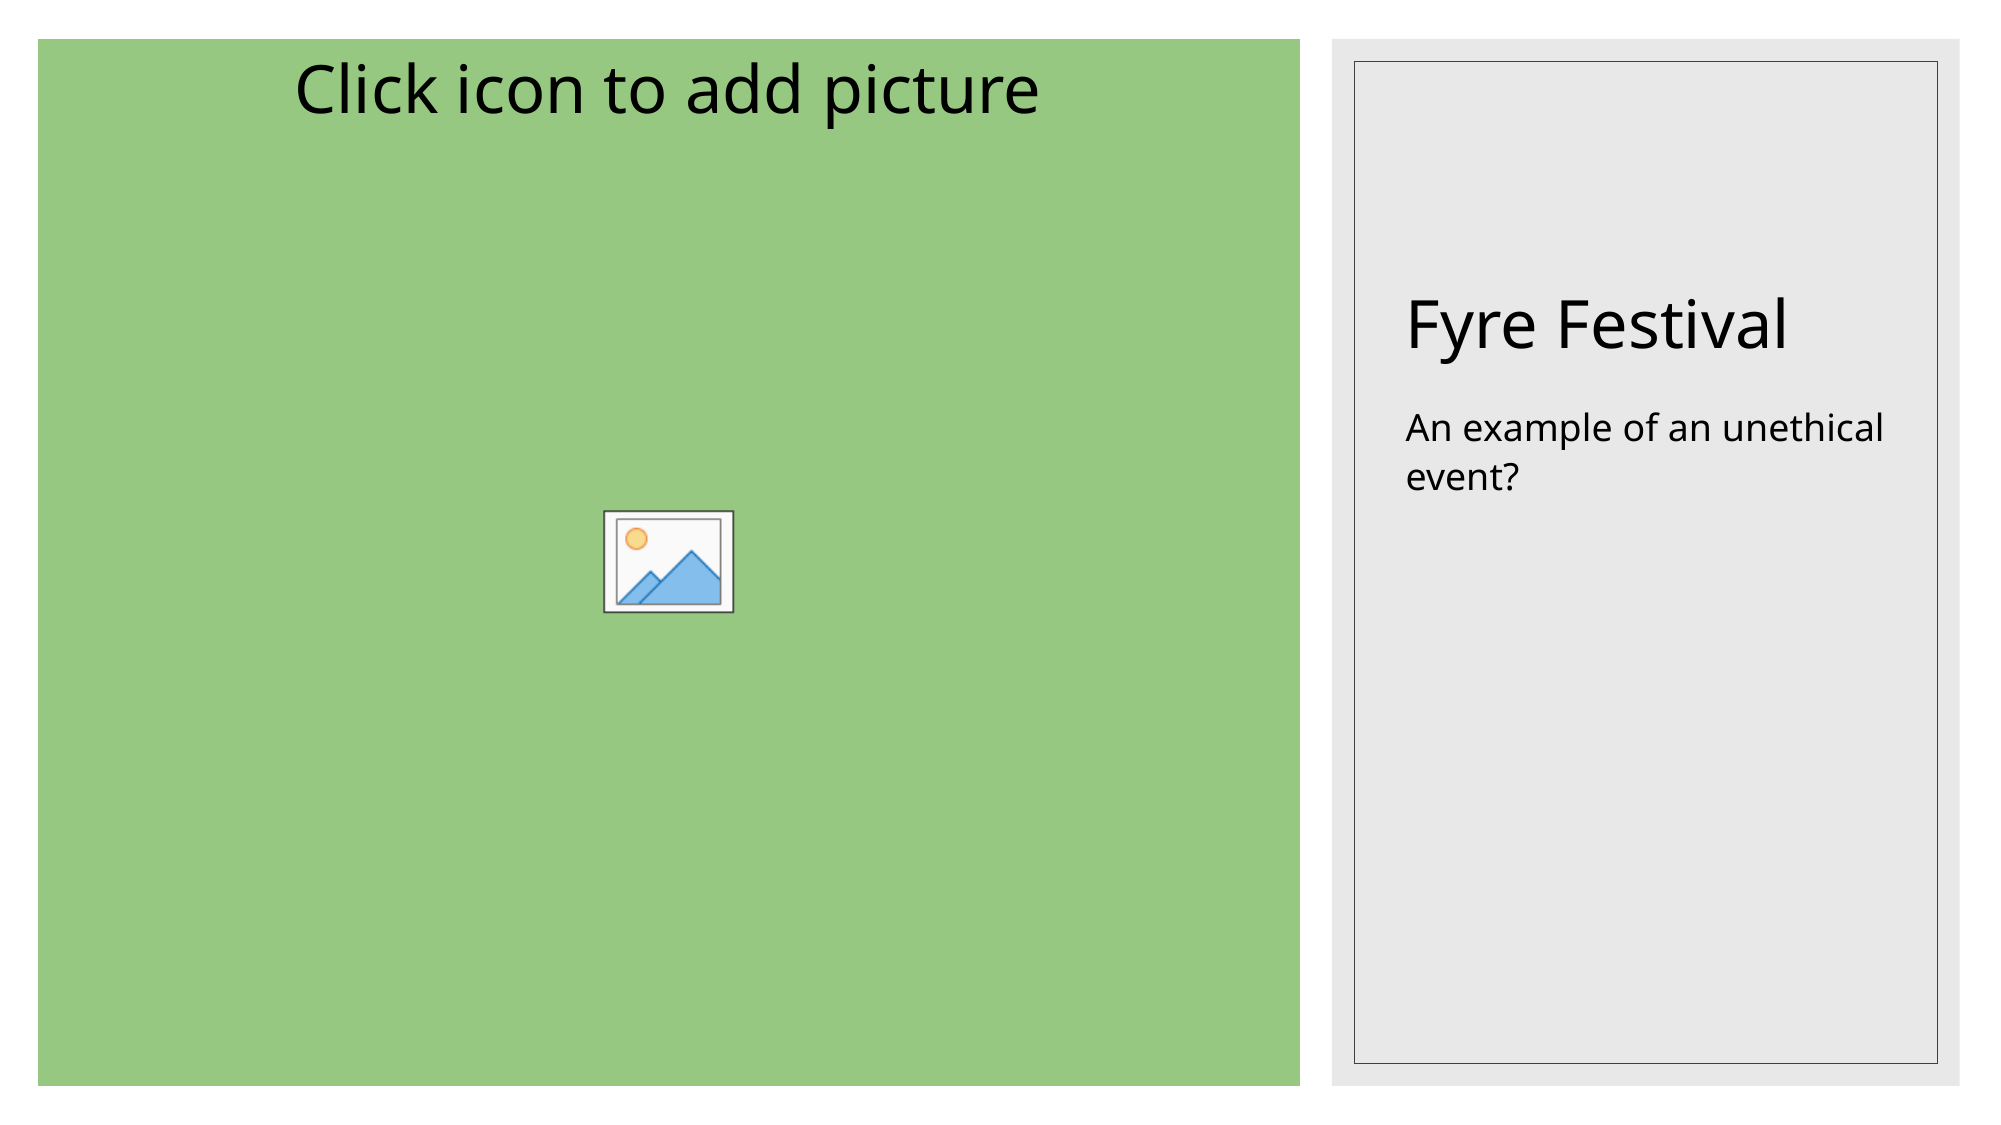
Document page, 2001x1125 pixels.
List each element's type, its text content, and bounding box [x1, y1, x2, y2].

picture [37, 38, 1300, 1086]
title Fyre Festival [1390, 98, 1907, 369]
list An example of an unethical event? [1390, 391, 1907, 968]
